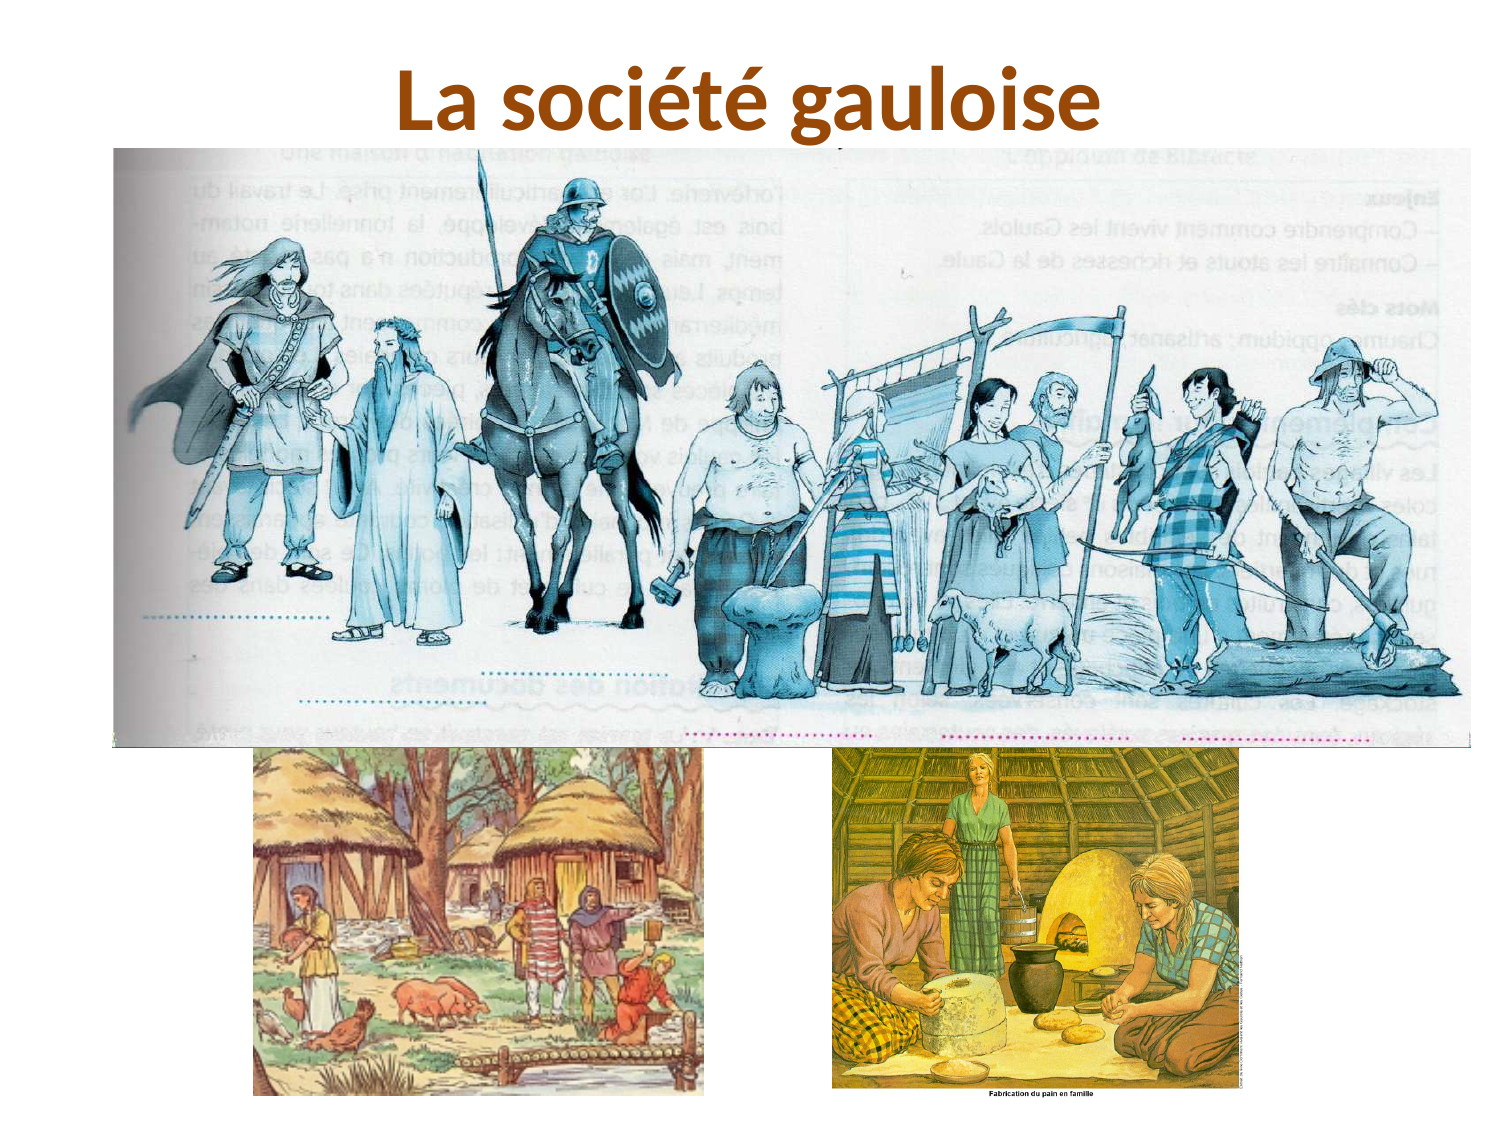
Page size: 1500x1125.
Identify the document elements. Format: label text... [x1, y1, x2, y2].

text_box La société gauloise [0, 0, 1500, 188]
picture [111, 148, 1471, 1099]
